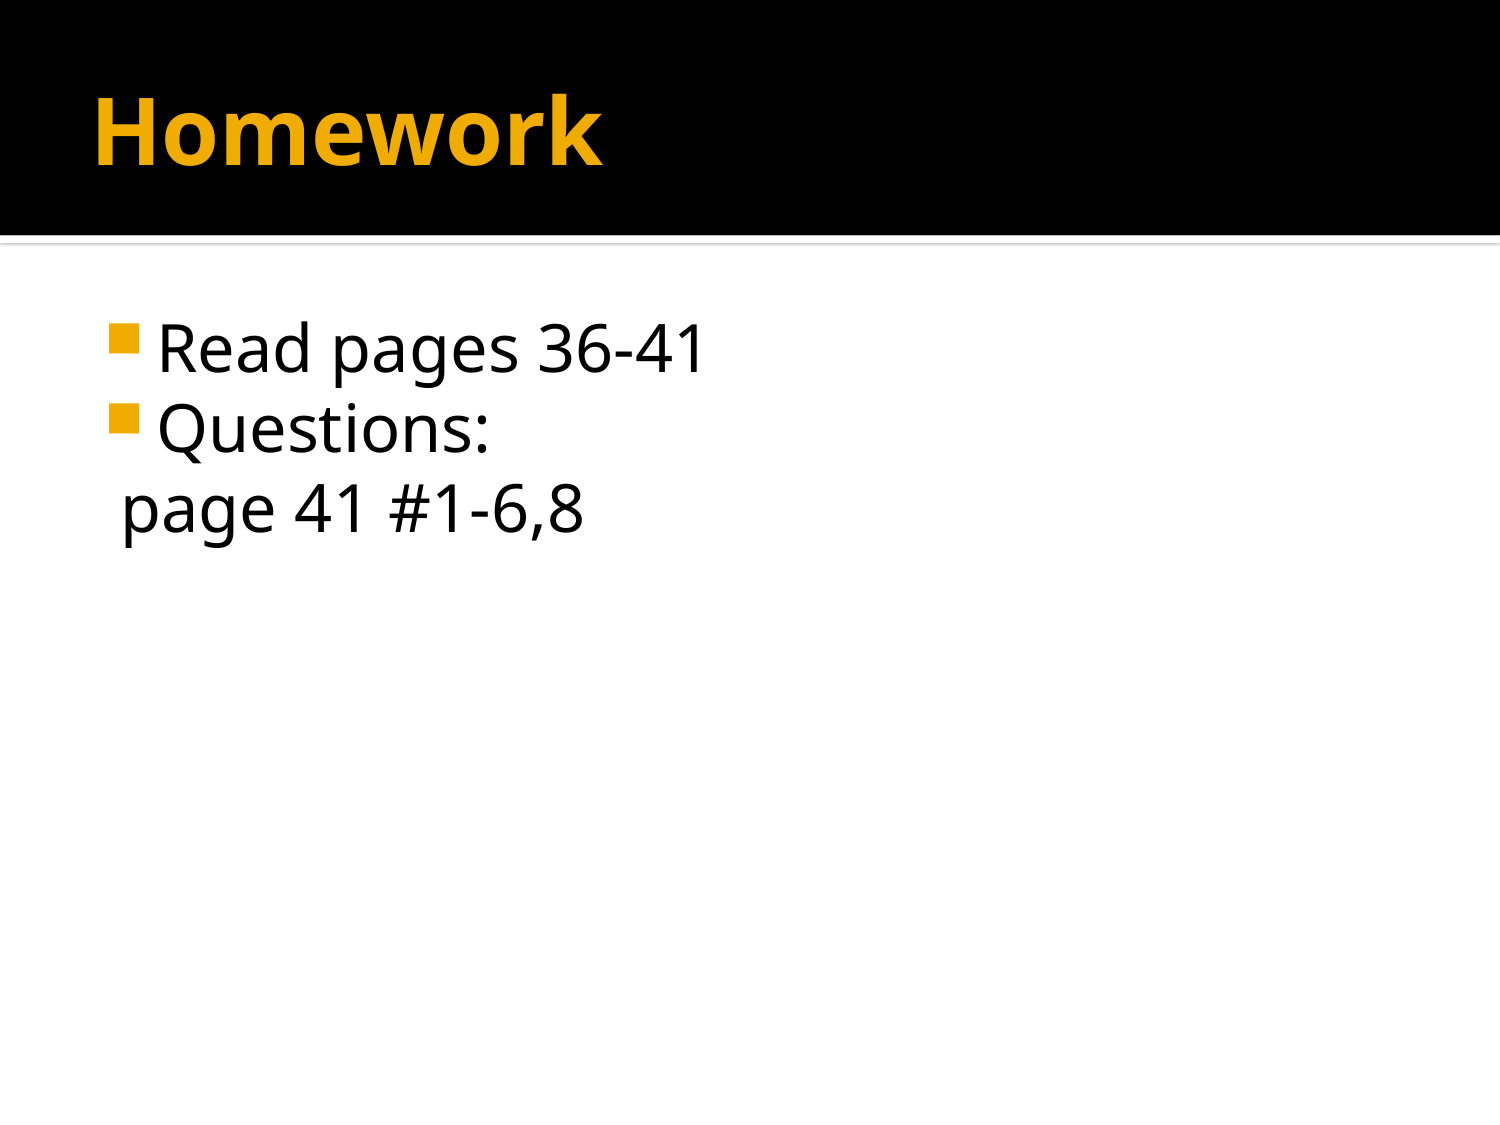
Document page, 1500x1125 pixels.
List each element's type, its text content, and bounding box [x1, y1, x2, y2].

title Homework [75, 25, 1425, 231]
list Read pages 36-41 Questions: page 41 #1-6,8 [75, 291, 1425, 1050]
